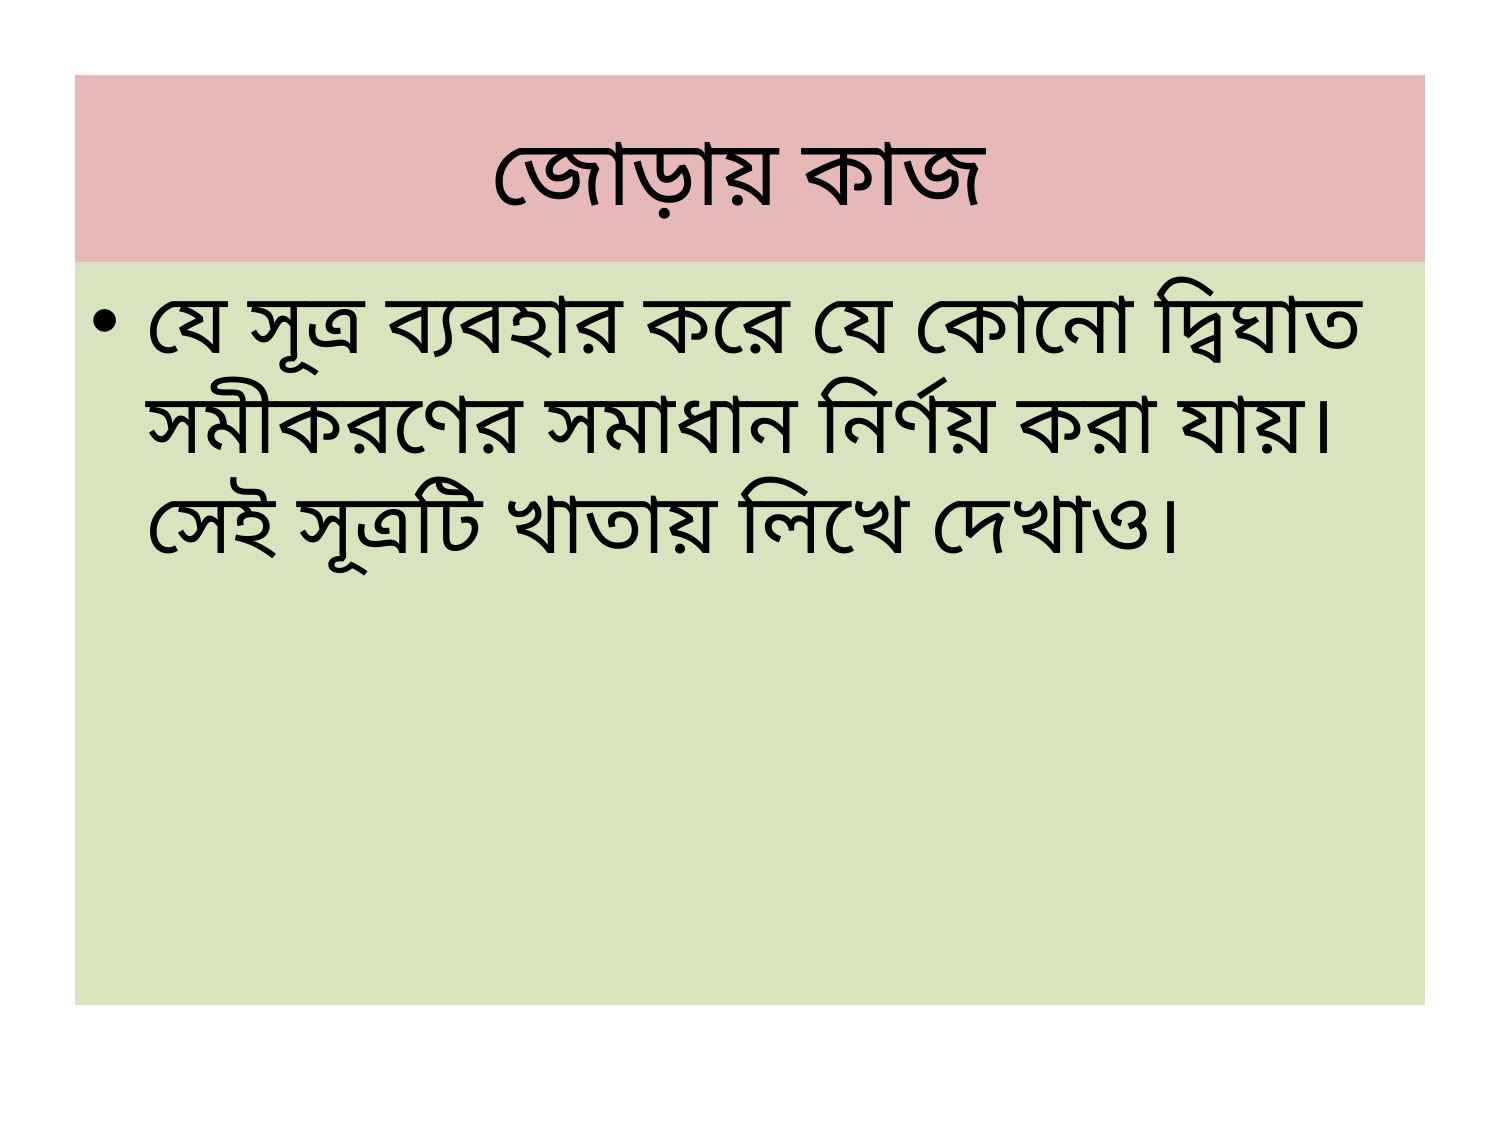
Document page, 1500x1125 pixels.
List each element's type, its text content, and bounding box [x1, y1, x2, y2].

title জোড়ায় কাজ [75, 75, 1425, 262]
list যে সূত্র ব্যবহার করে যে কোনো দ্বিঘাত সমীকরণের সমাধান নির্ণয় করা যায়। সেই সূত্রটি খাতায় লিখে দেখাও। [75, 262, 1425, 1005]
